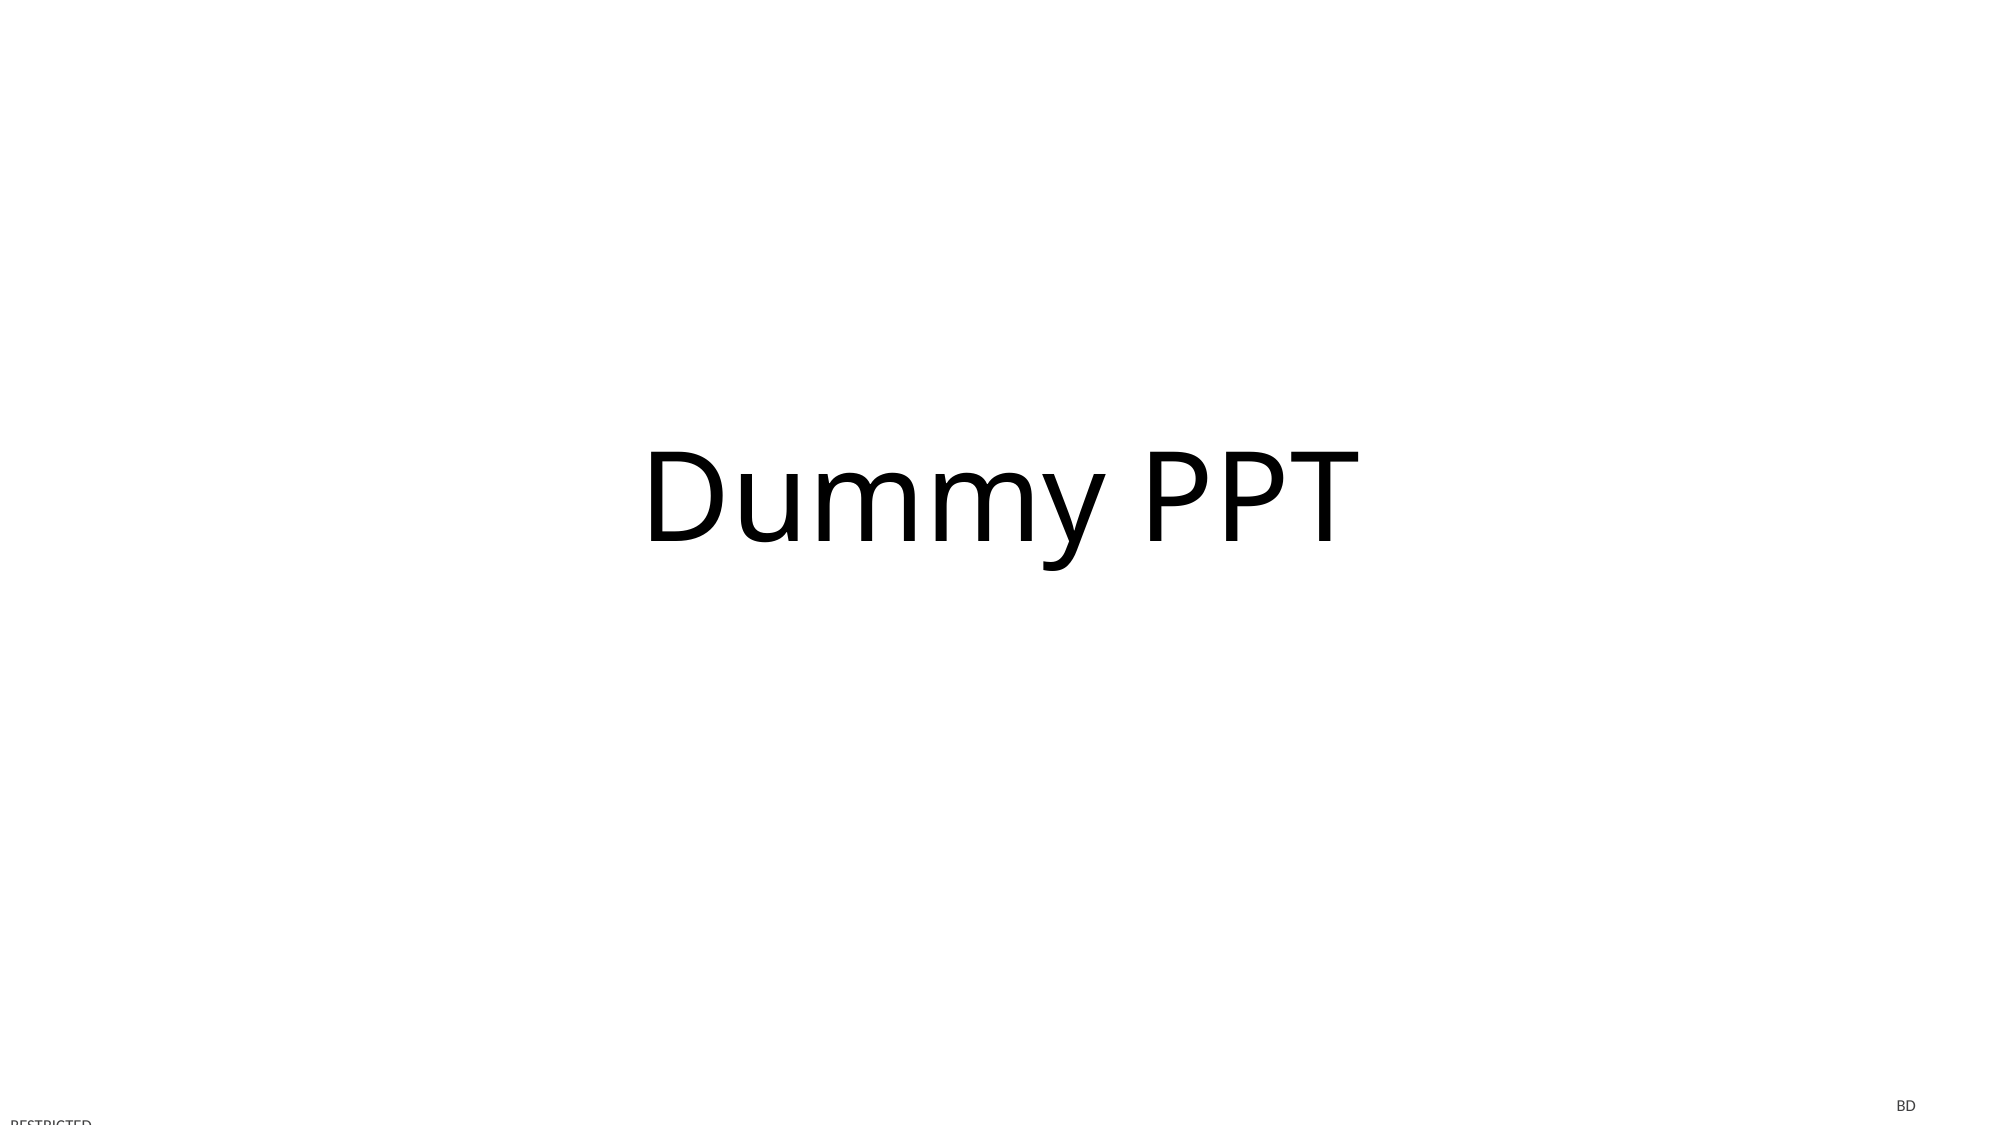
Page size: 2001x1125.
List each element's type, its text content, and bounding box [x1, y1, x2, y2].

title Dummy PPT [249, 184, 1750, 576]
